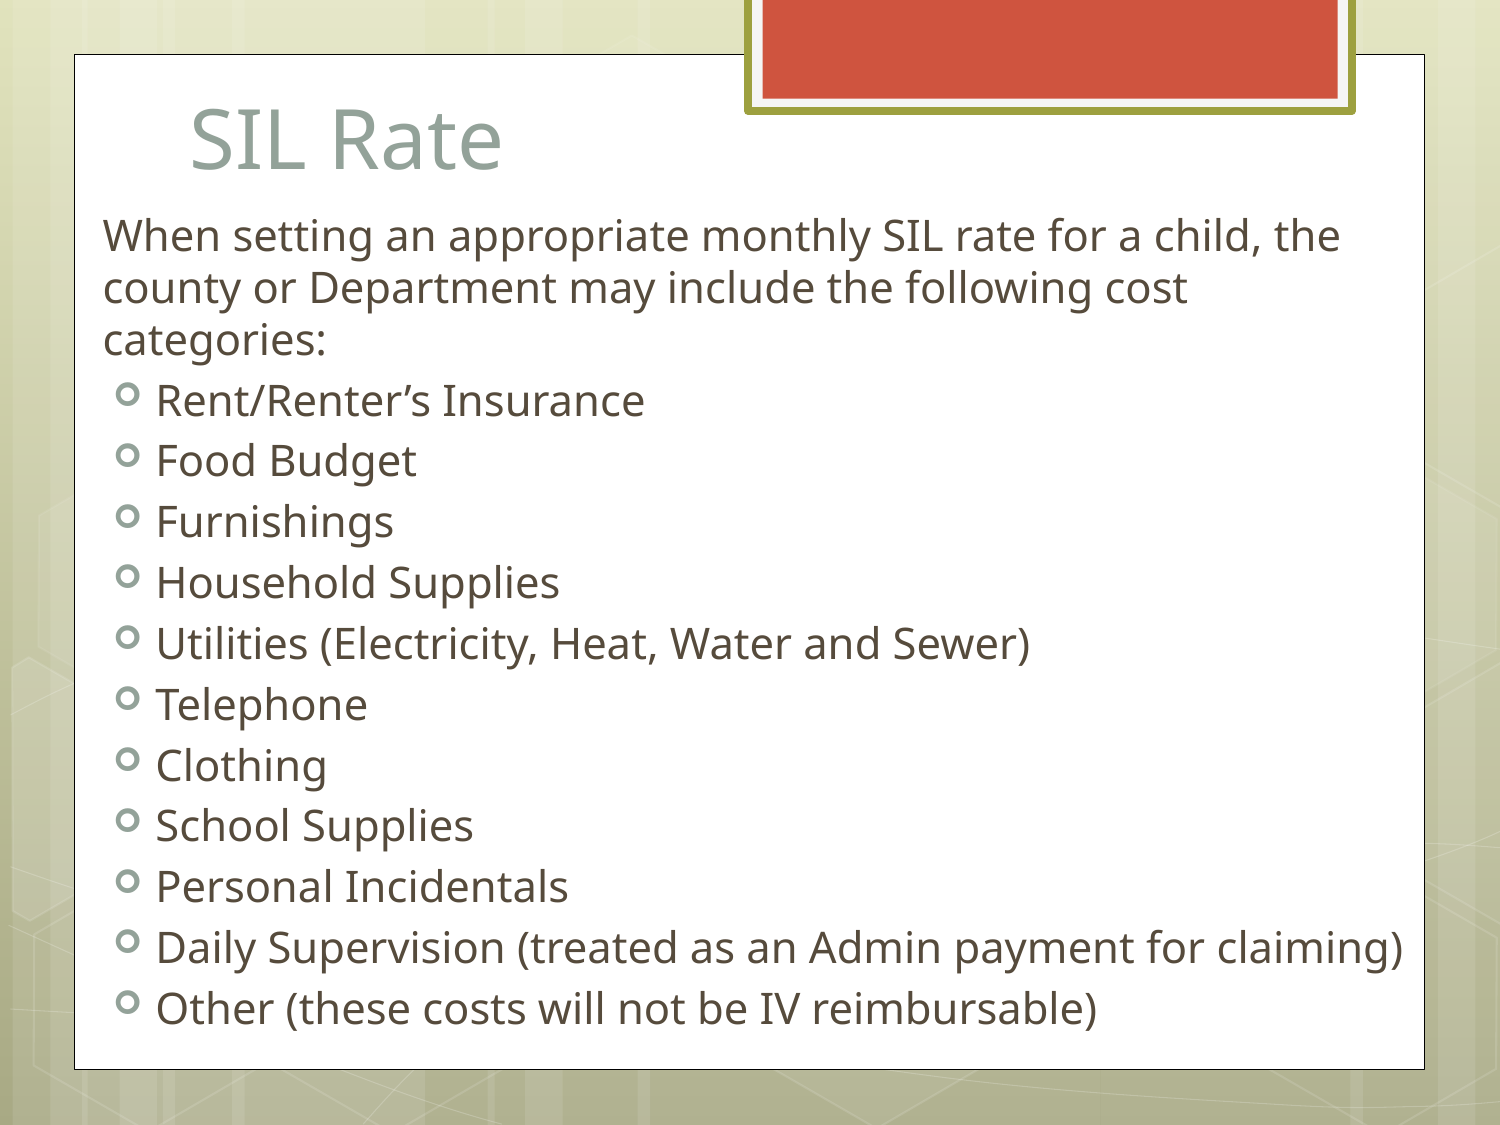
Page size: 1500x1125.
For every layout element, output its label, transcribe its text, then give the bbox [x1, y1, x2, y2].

title SIL Rate [174, 75, 1328, 194]
list When setting an appropriate monthly SIL rate for a child, the county or Department may include the following cost categories: Rent/Renter’s Insurance Food Budget Furnishings Household Supplies Utilities (Electricity, Heat, Water and Sewer) Telephone Clothing School Supplies Personal Incidentals Daily Supervision (treated as an Admin payment for claiming) Other (these costs will not be IV reimbursable) [87, 200, 1425, 1063]
